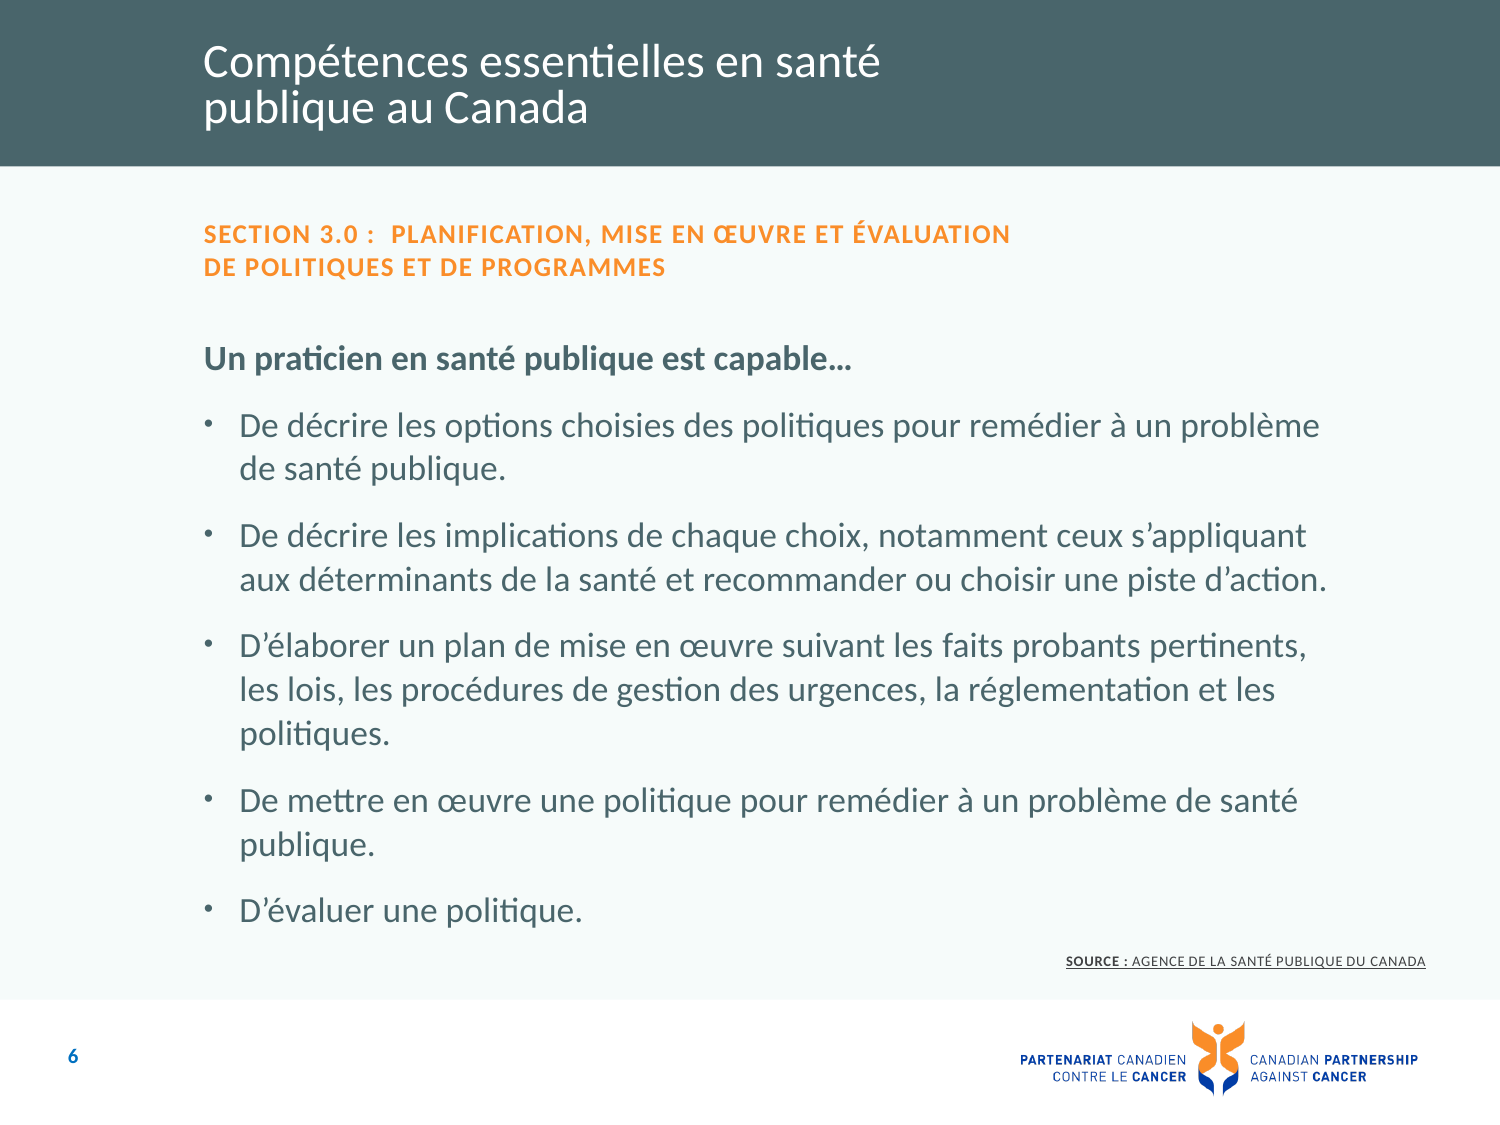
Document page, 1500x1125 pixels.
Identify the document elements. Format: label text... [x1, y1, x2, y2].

slide_number 6 [53, 1035, 120, 1095]
list Un praticien en santé publique est capable… De décrire les options choisies des politiques pour remédier à un problème de santé publique. De décrire les implications de chaque choix, notamment ceux s’appliquant aux déterminants de la santé et recommander ou choisir une piste d’action. D’élaborer un plan de mise en œuvre suivant les faits probants pertinents, les lois, les procédures de gestion des urgences, la réglementation et les politiques. De mettre en œuvre une politique pour remédier à un problème de santé publique. D’évaluer une politique. [188, 326, 1376, 941]
title Compétences essentielles en santé publique au Canada [188, 0, 1264, 173]
text_box Source : Agence de la santé publique du Canada [513, 930, 1441, 978]
picture [1019, 1021, 1419, 1097]
text_box Section 3.0 : Planification, mise en œuvre et évaluation de politiques et de programmes [188, 208, 1311, 290]
